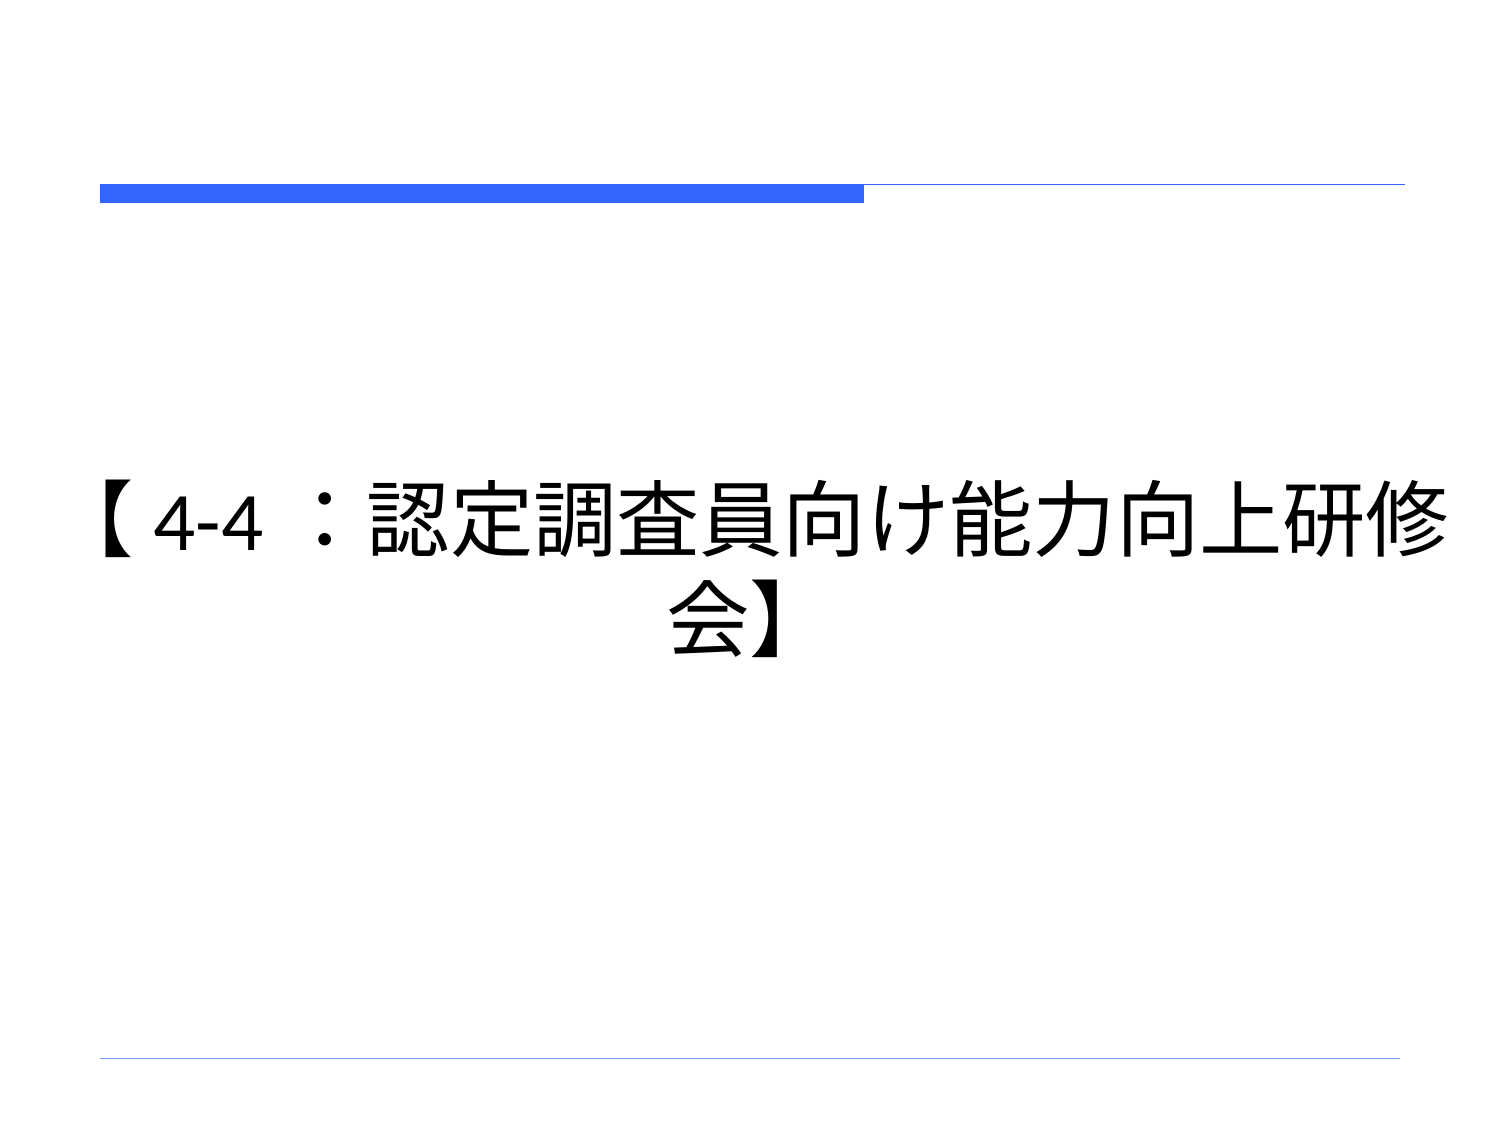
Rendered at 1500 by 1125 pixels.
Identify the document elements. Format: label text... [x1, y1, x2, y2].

text_box 【4-4：認定調査員向け能力向上研修会】 [0, 359, 1500, 675]
